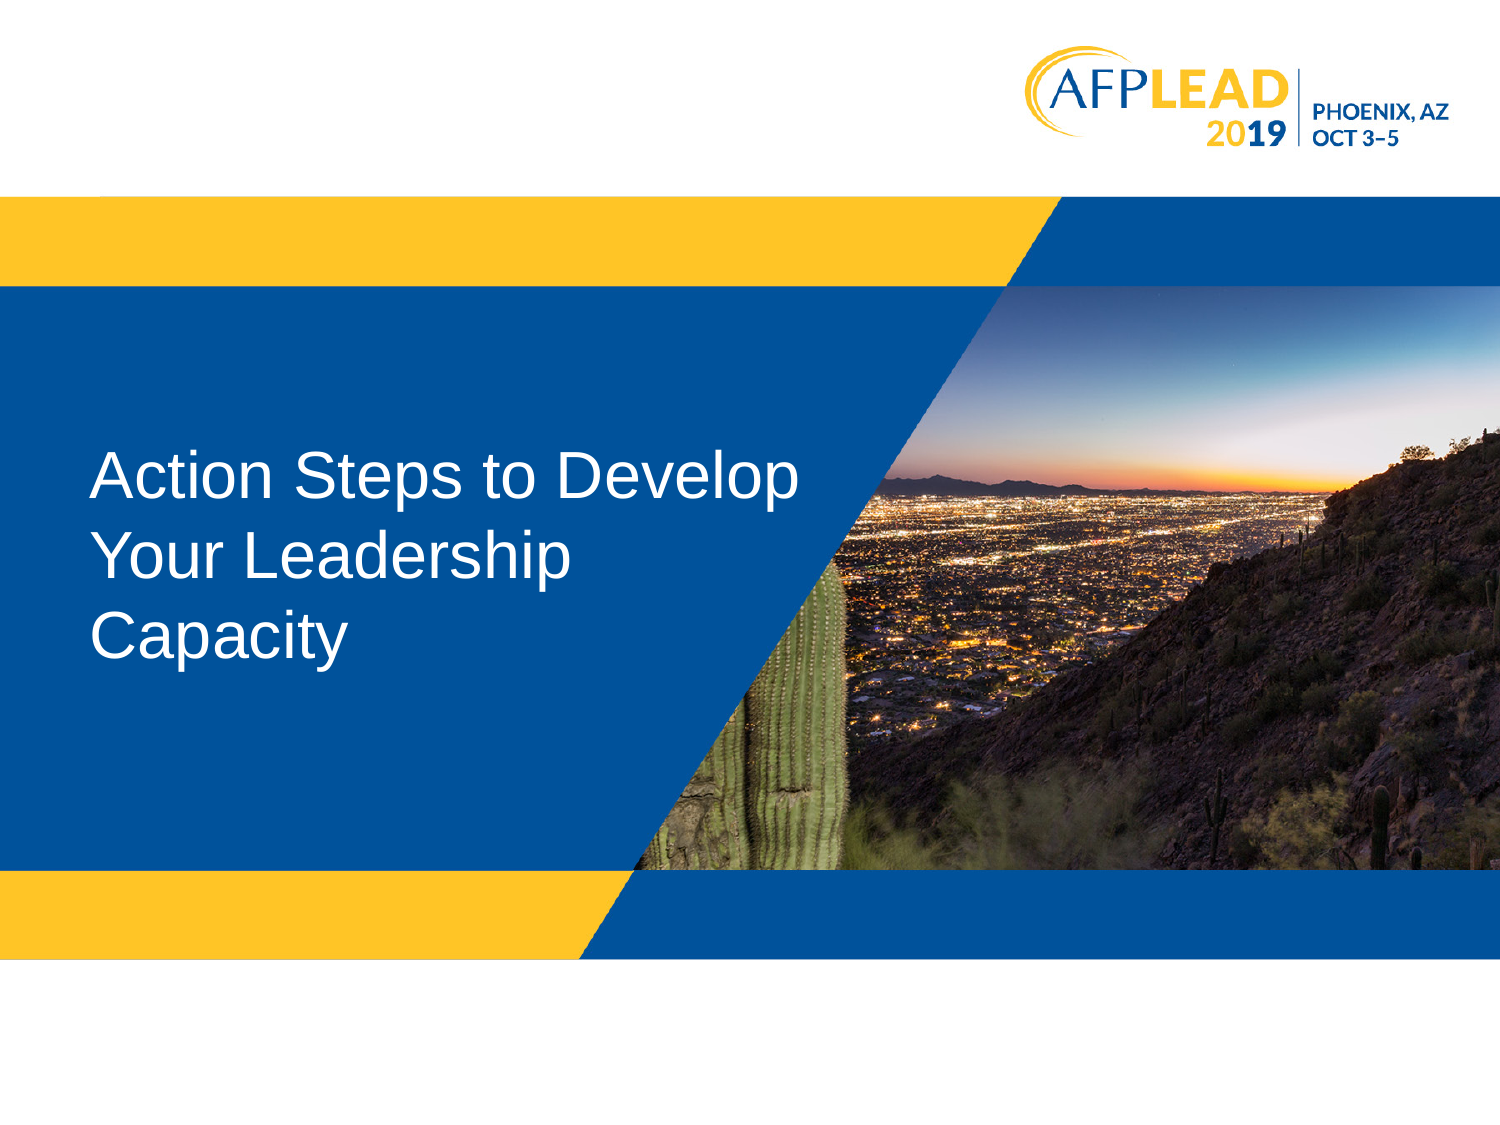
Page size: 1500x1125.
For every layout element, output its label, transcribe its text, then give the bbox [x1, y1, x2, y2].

picture [0, 0, 1500, 1125]
text_box Action Steps to Develop Your Leadership Capacity [74, 424, 825, 680]
